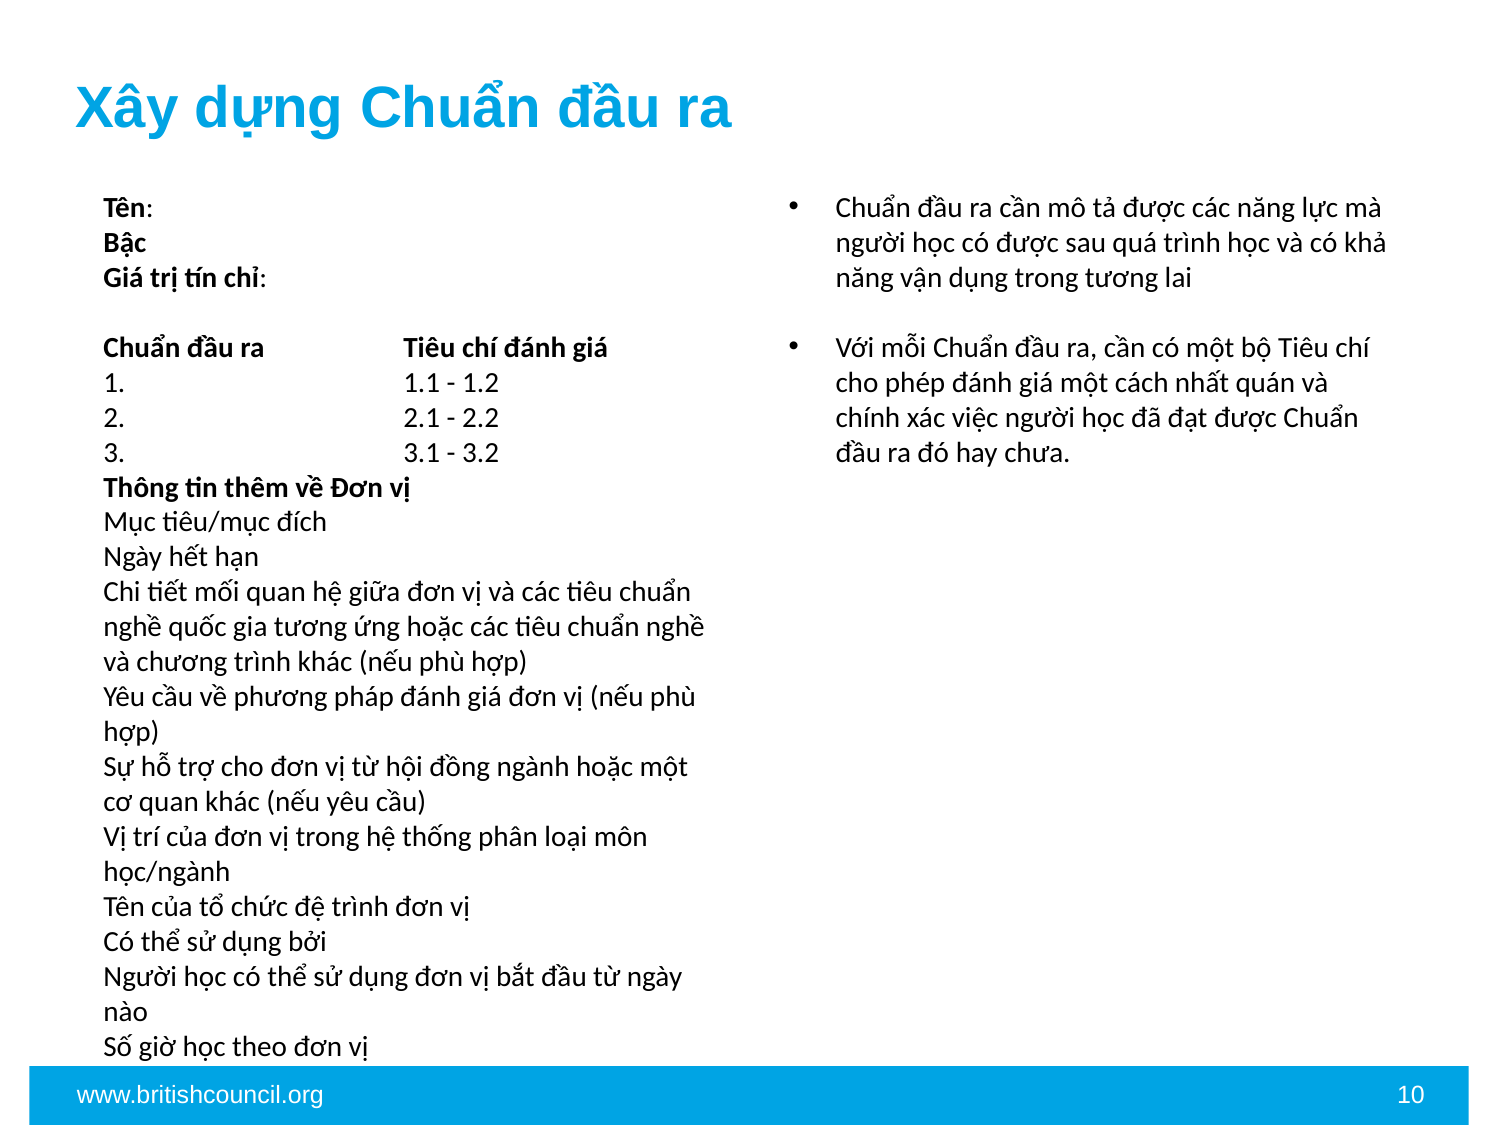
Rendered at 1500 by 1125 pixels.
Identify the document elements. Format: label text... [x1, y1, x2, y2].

text_box Chuẩn đầu ra cần mô tả được các năng lực mà người học có được sau quá trình học và có khả năng vận dụng trong tương lai Với mỗi Chuẩn đầu ra, cần có một bộ Tiêu chí cho phép đánh giá một cách nhất quán và chính xác việc người học đã đạt được Chuẩn đầu ra đó hay chưa. [774, 180, 1407, 511]
title Xây dựng Chuẩn đầu ra [75, 58, 1425, 139]
slide_number 10 [1352, 1072, 1425, 1115]
text_box Tên: Bậc Giá trị tín chỉ: Chuẩn đầu ra Tiêu chí đánh giá 1. 1.1 - 1.2 2. 2.1 - 2.2 3. 3.1 - 3.2 Thông tin thêm về Đơn vị Mục tiêu/mục đích Ngày hết hạn Chi tiết mối quan hệ giữa đơn vị và các tiêu chuẩn nghề quốc gia tương ứng hoặc các tiêu chuẩn nghề và chương trình khác (nếu phù hợp) Yêu cầu về phương pháp đánh giá đơn vị (nếu phù hợp) Sự hỗ trợ cho đơn vị từ hội đồng ngành hoặc một cơ quan khác (nếu yêu cầu) Vị trí của đơn vị trong hệ thống phân loại môn học/ngành Tên của tổ chức đệ trình đơn vị Có thể sử dụng bởi Người học có thể sử dụng đơn vị bắt đầu từ ngày nào Số giờ học theo đơn vị [88, 180, 739, 1070]
footer www.britishcouncil.org [76, 1072, 1057, 1115]
